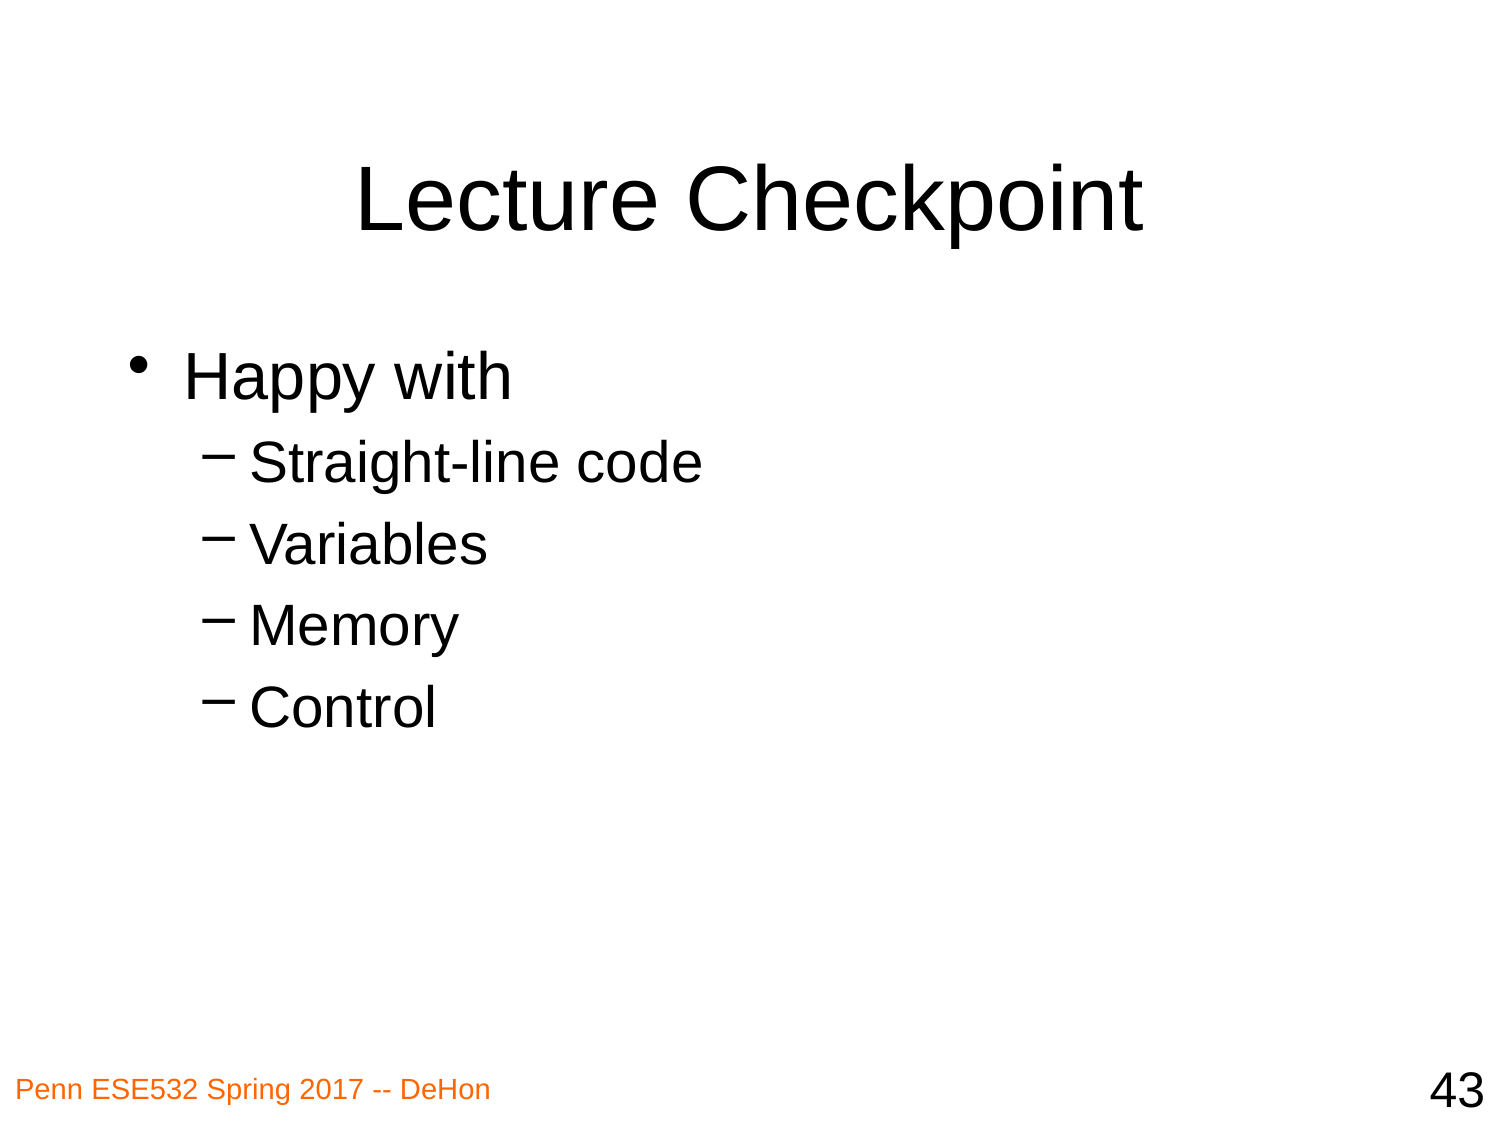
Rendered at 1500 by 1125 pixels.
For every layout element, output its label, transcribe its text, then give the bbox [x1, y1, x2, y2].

title Lecture Checkpoint [112, 99, 1388, 288]
slide_number 43 [1187, 1049, 1500, 1125]
list Happy with Straight-line code Variables Memory Control [112, 324, 1388, 1001]
slide_number Penn ESE532 Spring 2017 -- DeHon [0, 1062, 576, 1125]
